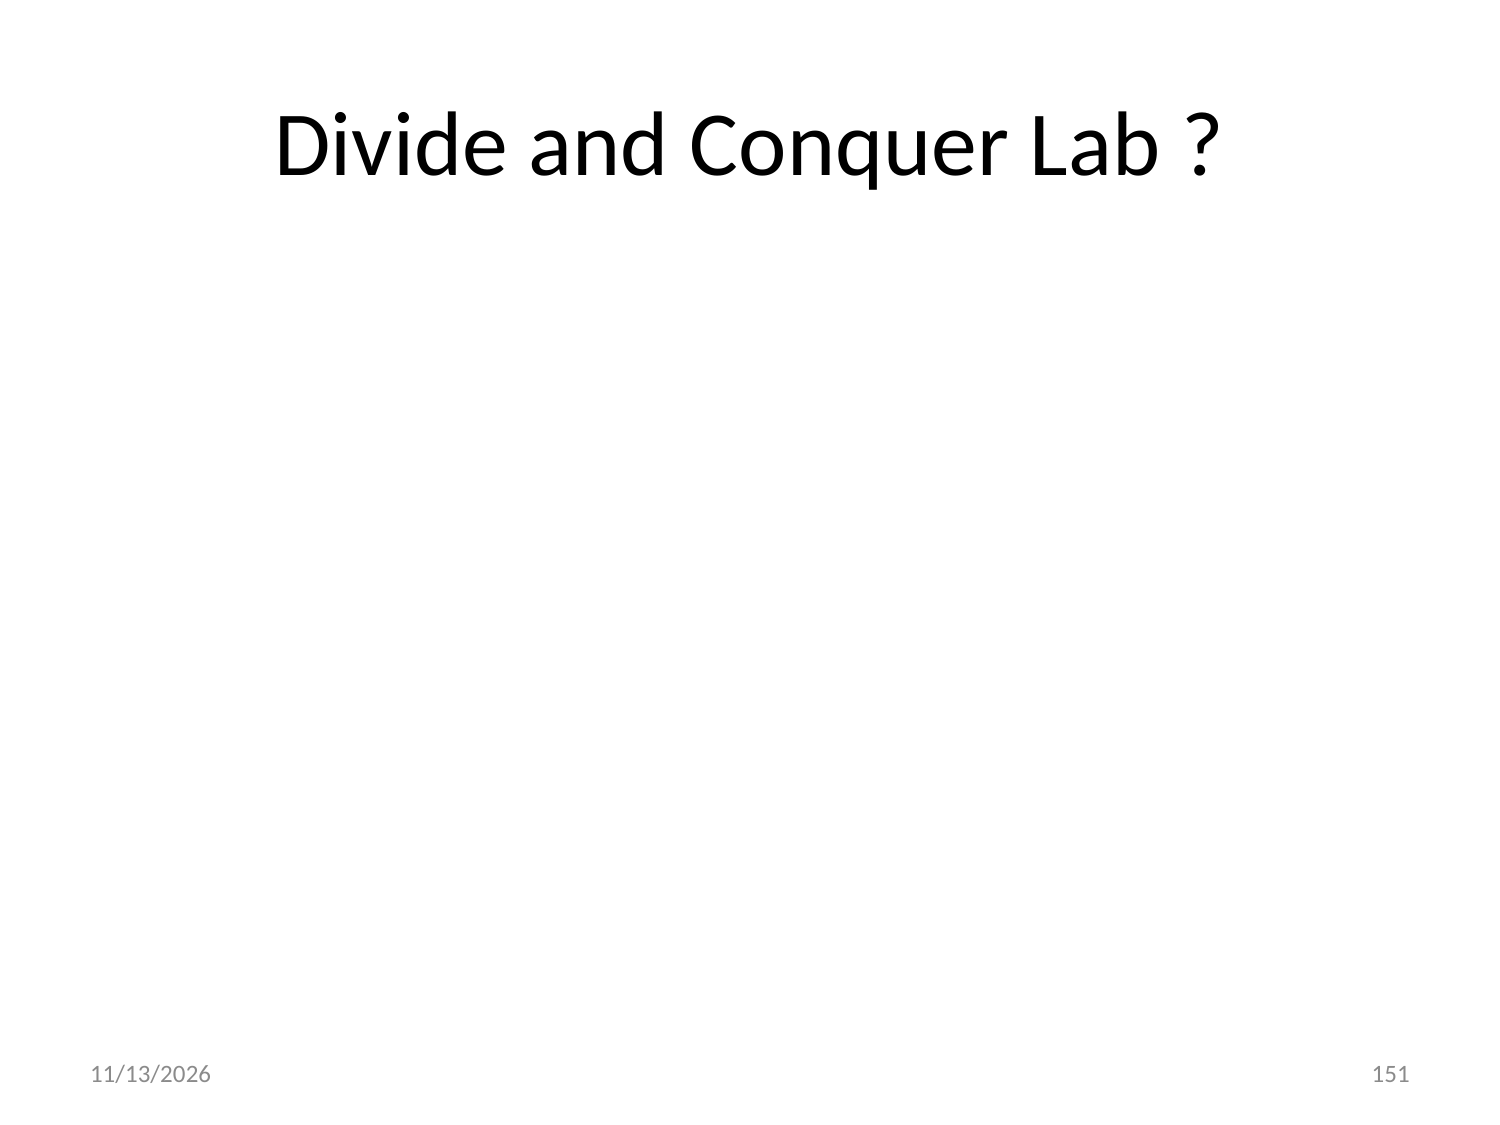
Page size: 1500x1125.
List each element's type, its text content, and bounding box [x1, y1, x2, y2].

title Divide and Conquer Lab ? [75, 45, 1425, 233]
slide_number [75, 1042, 425, 1103]
slide_number 151 [1074, 1042, 1425, 1103]
